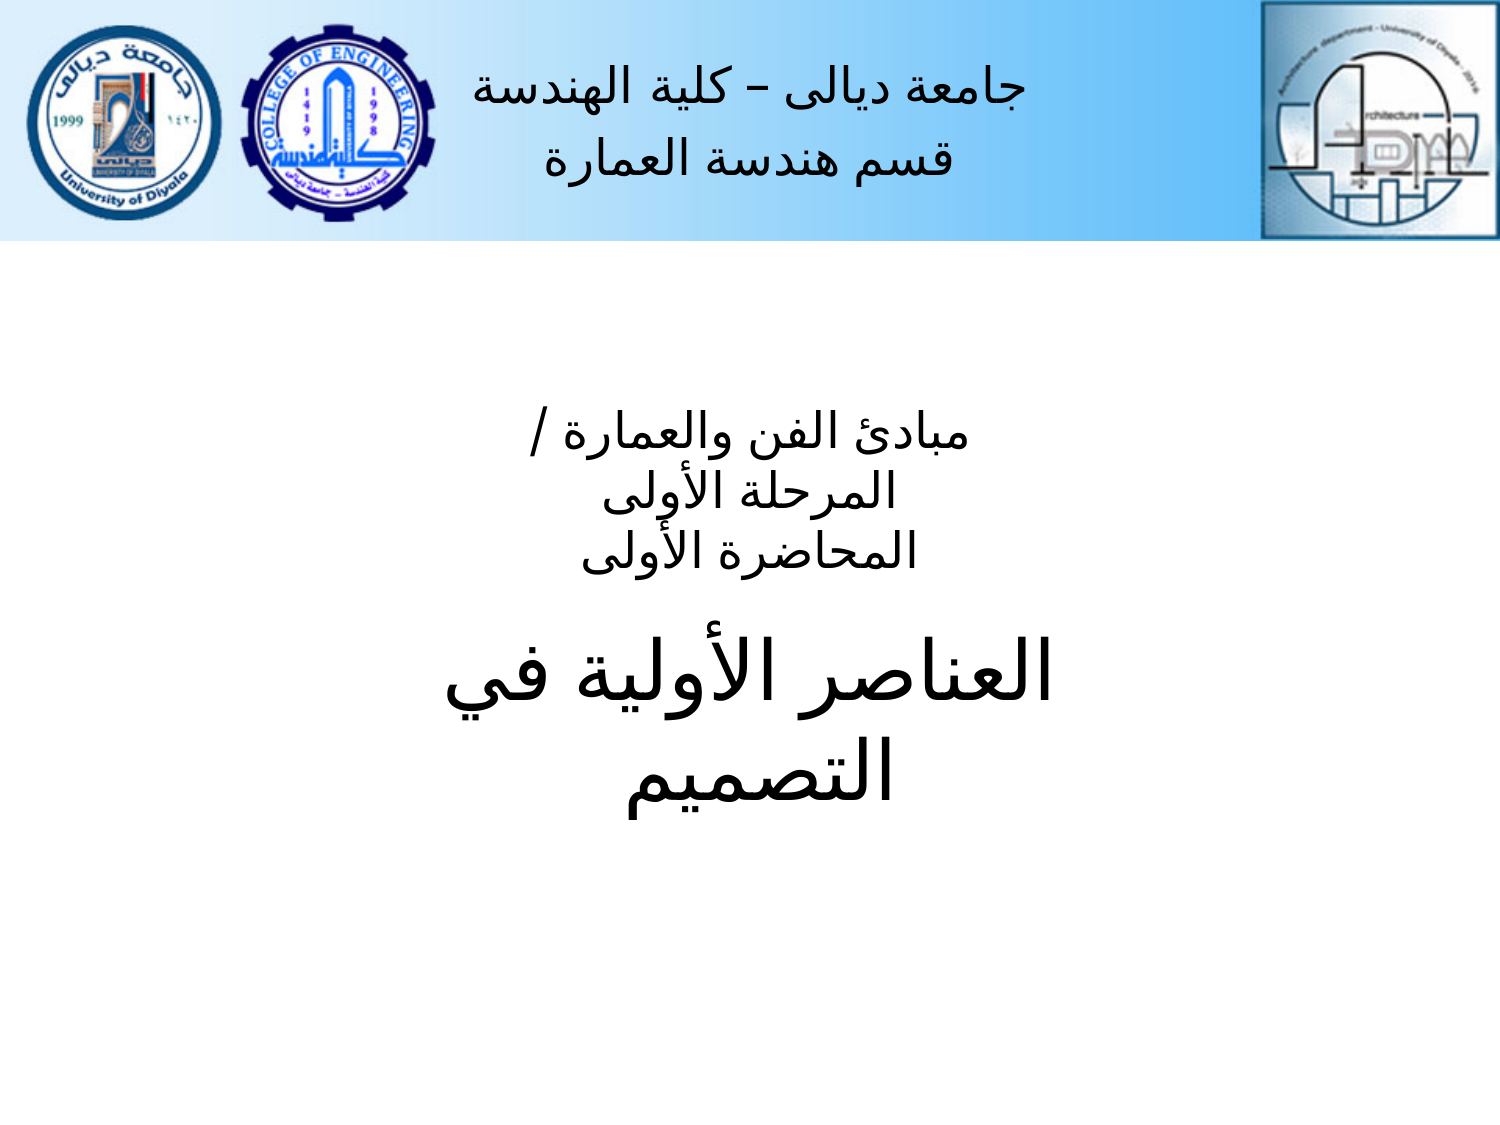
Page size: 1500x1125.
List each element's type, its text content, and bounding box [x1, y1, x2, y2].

text_box مبادئ الفن والعمارة / المرحلة الأولى المحاضرة الأولى [478, 390, 1022, 586]
text_box العناصر الأولية في التصميم [381, 609, 1119, 825]
picture [0, 0, 1500, 241]
